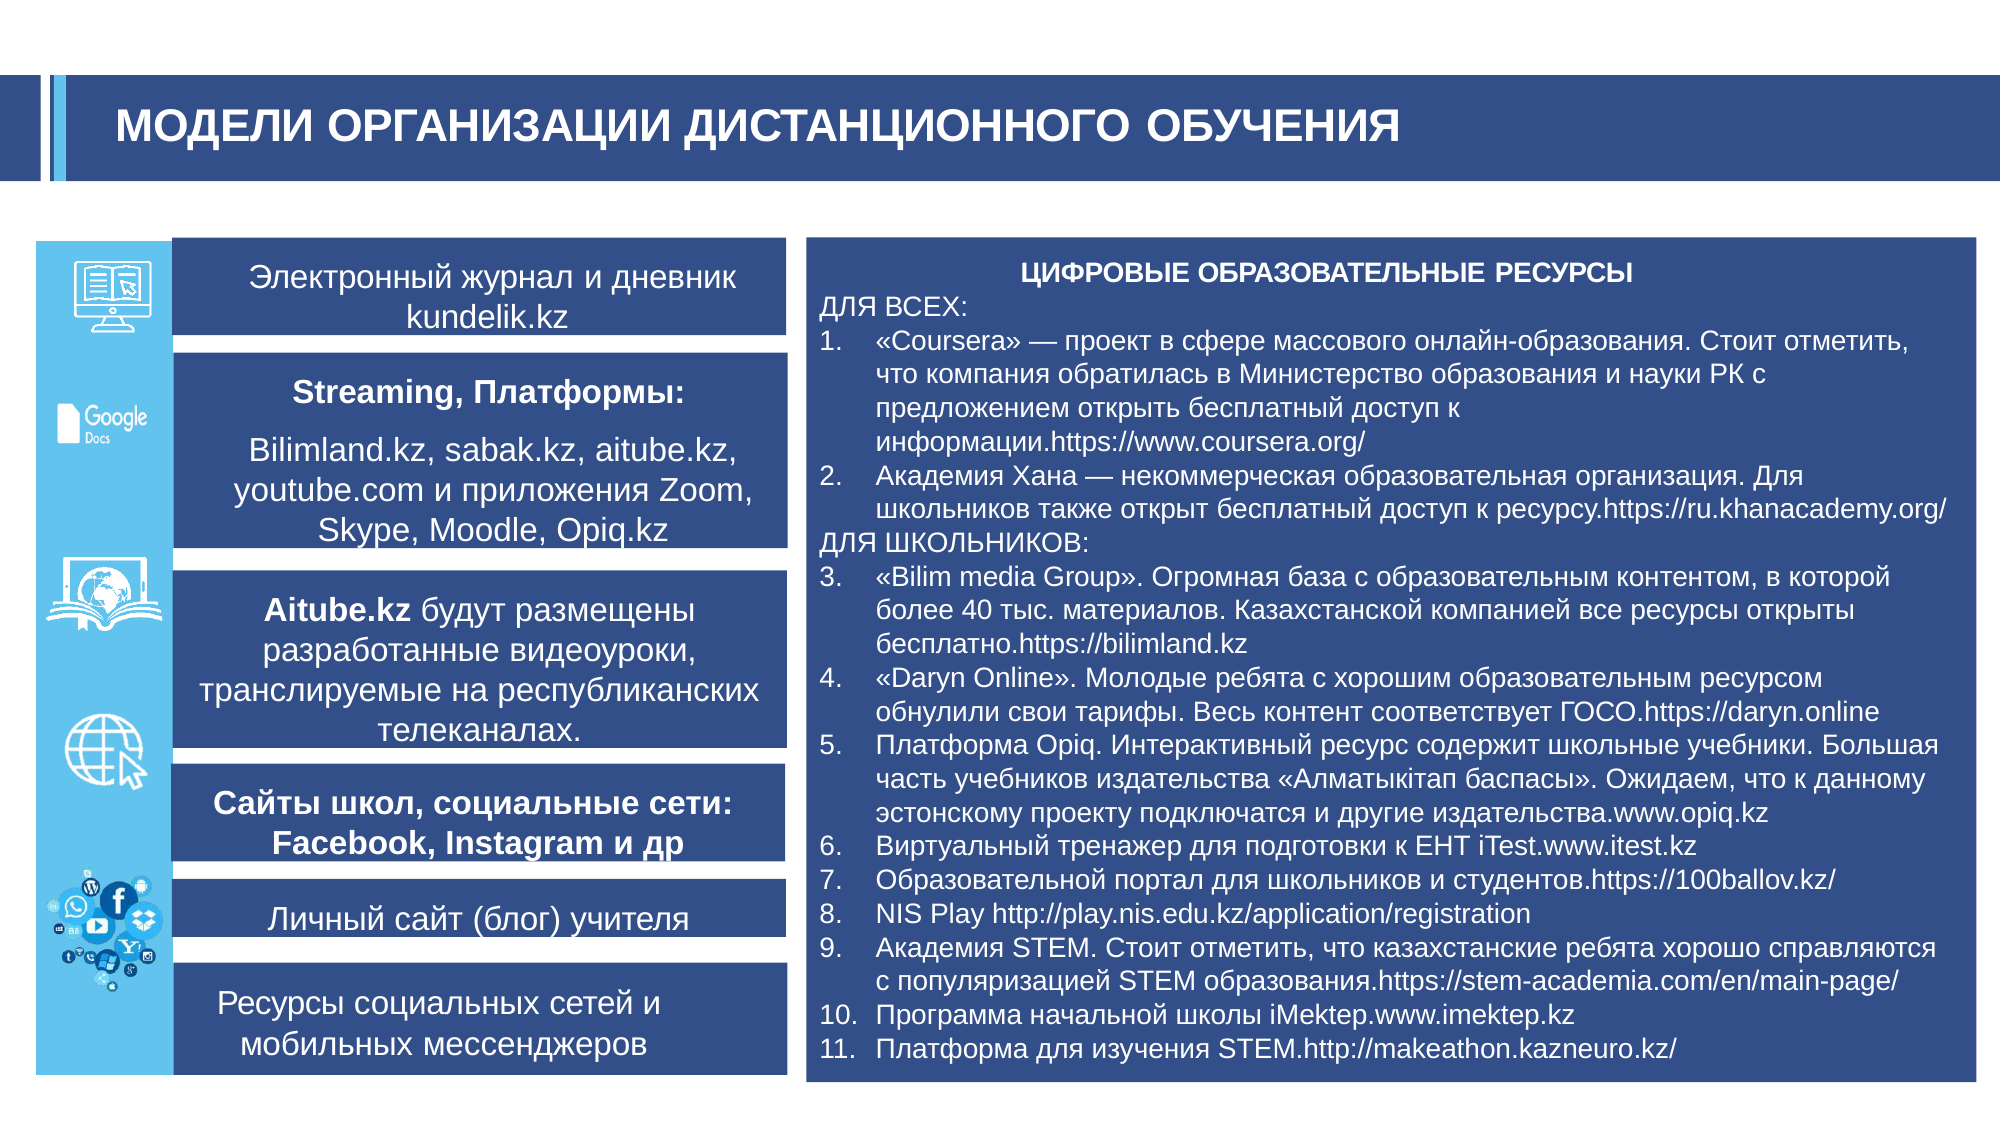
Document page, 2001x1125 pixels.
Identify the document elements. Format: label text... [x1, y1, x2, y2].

text_box Aitube.kz будут размещены разработанные видеоуроки, транслируемые на республиканских телеканалах. [172, 570, 787, 748]
text_box [64, 258, 163, 334]
text_box [53, 75, 66, 182]
text_box [806, 237, 1977, 1083]
text_box ЦИФРОВЫЕ ОБРАЗОВАТЕЛЬНЫЕ РЕСУРСЫ ДЛЯ ВСЕХ: «Coursera» — проект в сфере массового онлайн-образования. Стоит отметить, что компания обратилась в Министерство образования и науки РК с предложением открыть бесплатный доступ к информации.https://www.coursera.org/ Академия Хана — некоммерческая образовательная организация. Для школьников также открыт бесплатный доступ к ресурсу.https://ru.khanacademy.org/ ДЛЯ ШКОЛЬНИКОВ: «Bilim media Group». Огромная база с образовательным контентом, в которой более 40 тыс. материалов. Казахстанской компанией все ресурсы открыты бесплатно.https://bilimland.kz «Daryn Online». Молодые ребята с хорошим образовательным ресурсом обнулили свои тарифы. Весь контент соответствует ГОСО.https://daryn.online Платформа Opiq. Интерактивный ресурс содержит школьные учебники. Большая часть учебников издательства «Алматыкітап баспасы». Ожидаем, что к данному эстонскому проекту подключатся и другие издательства.www.opiq.kz Виртуальный тренажер для подготовки к ЕНТ iTest.www.itest.kz Образовательной портал для школьников и студентов.https://100ballov.kz/ NIS Play http://play.nis.edu.kz/application/registration Академия STEM. Стоит отметить, что казахстанские ребята хорошо справляются с популяризацией STEM образования.https://stem-academia.com/en/main-page/ Программа начальной школы iMektep.www.imektep.kz Платформа для изучения STEM.http://makeathon.kazneuro.kz/ [819, 234, 1953, 1064]
text_box [23, 850, 186, 1013]
text_box [173, 962, 788, 1075]
text_box Сайты школ, социальные сети: Facebook, Instagram и др [171, 763, 786, 862]
text_box Личный сайт (блог) учителя [186, 878, 786, 937]
text_box Streaming, Платформы: Bilimland.kz, sabak.kz, aitube.kz, youtube.com и приложения Zoom, Skype, Moodle, Opiq.kz [173, 352, 788, 549]
text_box [66, 75, 2000, 182]
text_box [36, 241, 173, 850]
title МОДЕЛИ ОРГАНИЗАЦИИ ДИСТАНЦИОННОГО ОБУЧЕНИЯ [113, 93, 1419, 284]
text_box [61, 710, 150, 792]
text_box Ресурсы социальных сетей и мобильных мессенджеров [169, 979, 773, 1062]
text_box [36, 1013, 173, 1075]
text_box Электронный журнал и дневник kundelik.kz [172, 237, 787, 336]
text_box [0, 75, 41, 182]
text_box [46, 557, 163, 631]
text_box [54, 397, 150, 450]
